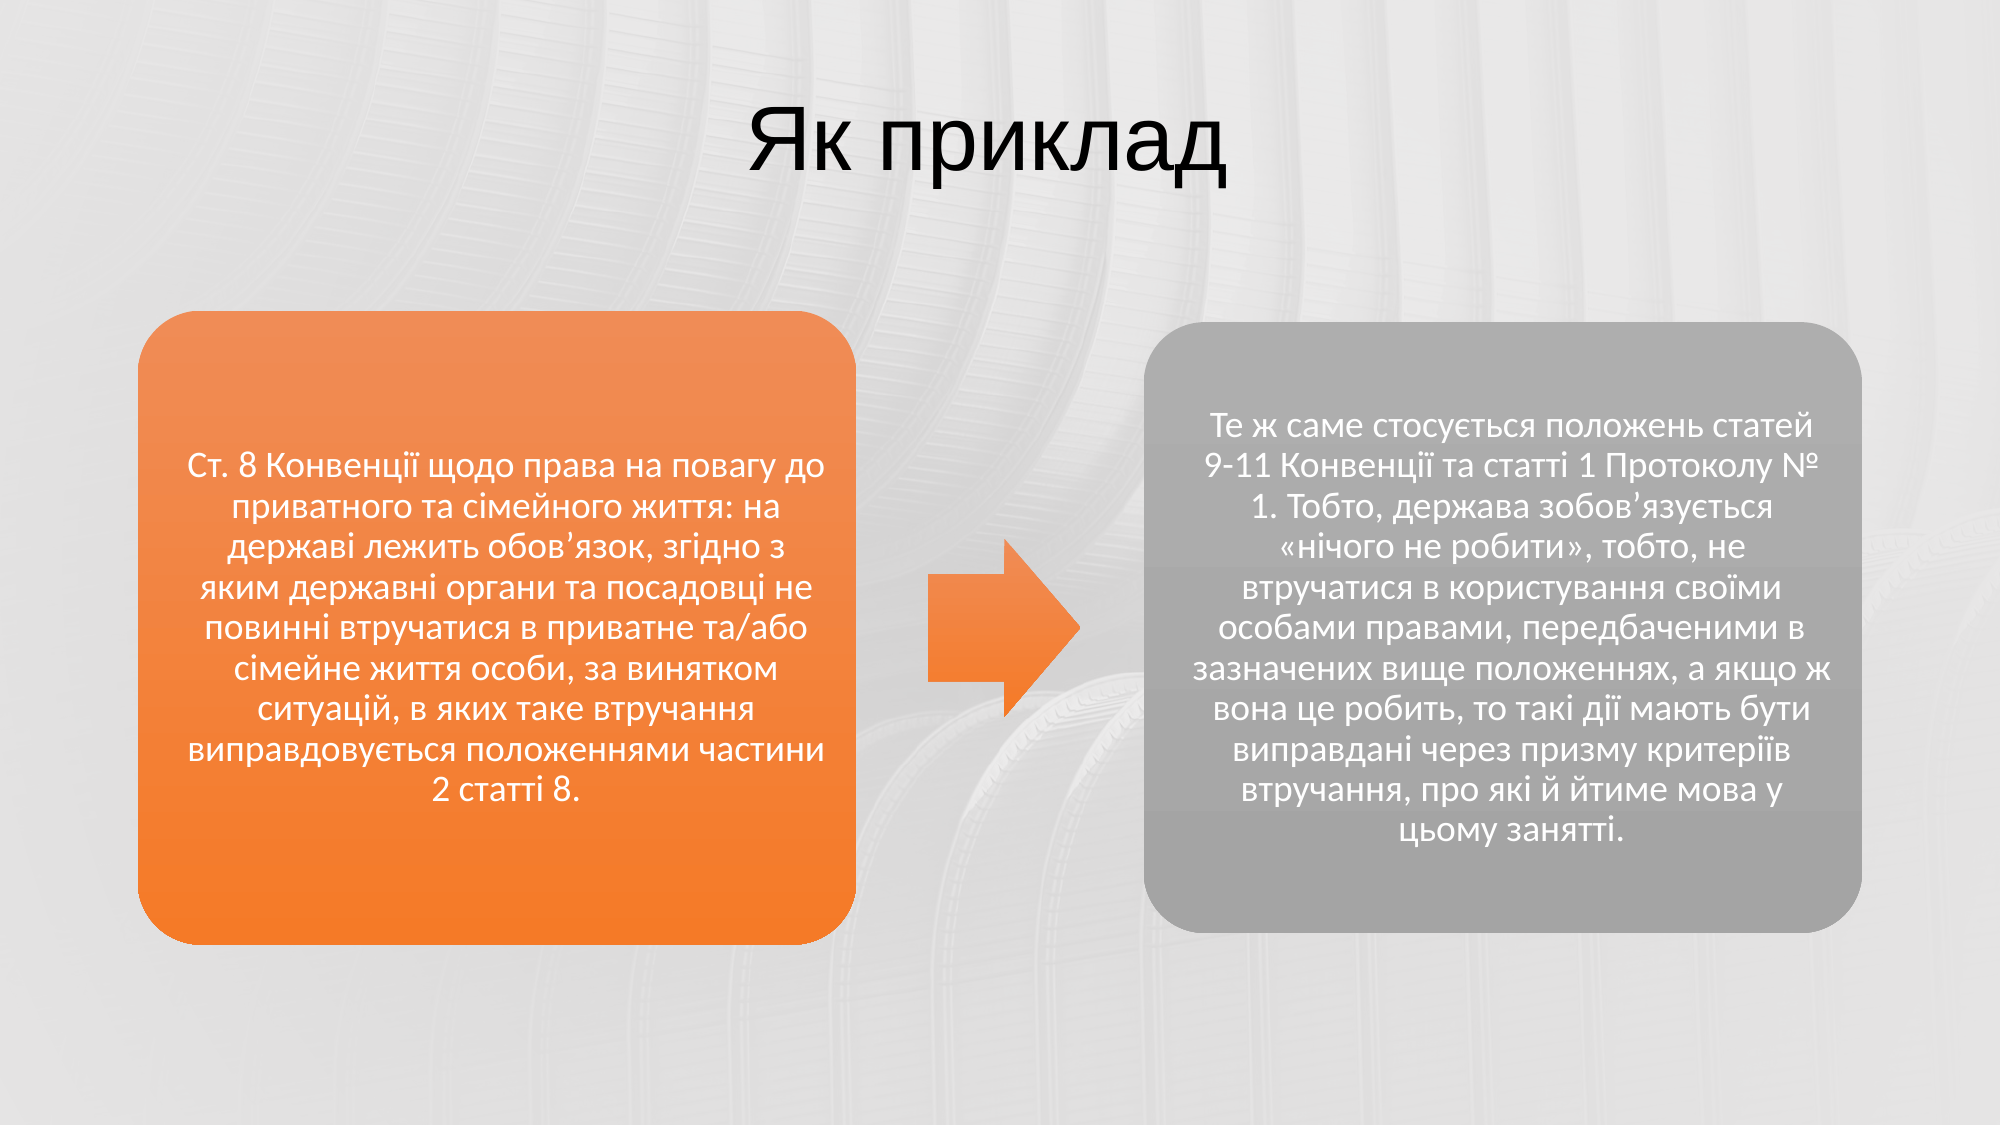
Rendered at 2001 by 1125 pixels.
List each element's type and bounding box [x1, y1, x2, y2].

picture [0, 0, 2000, 1125]
list [137, 241, 1863, 1014]
